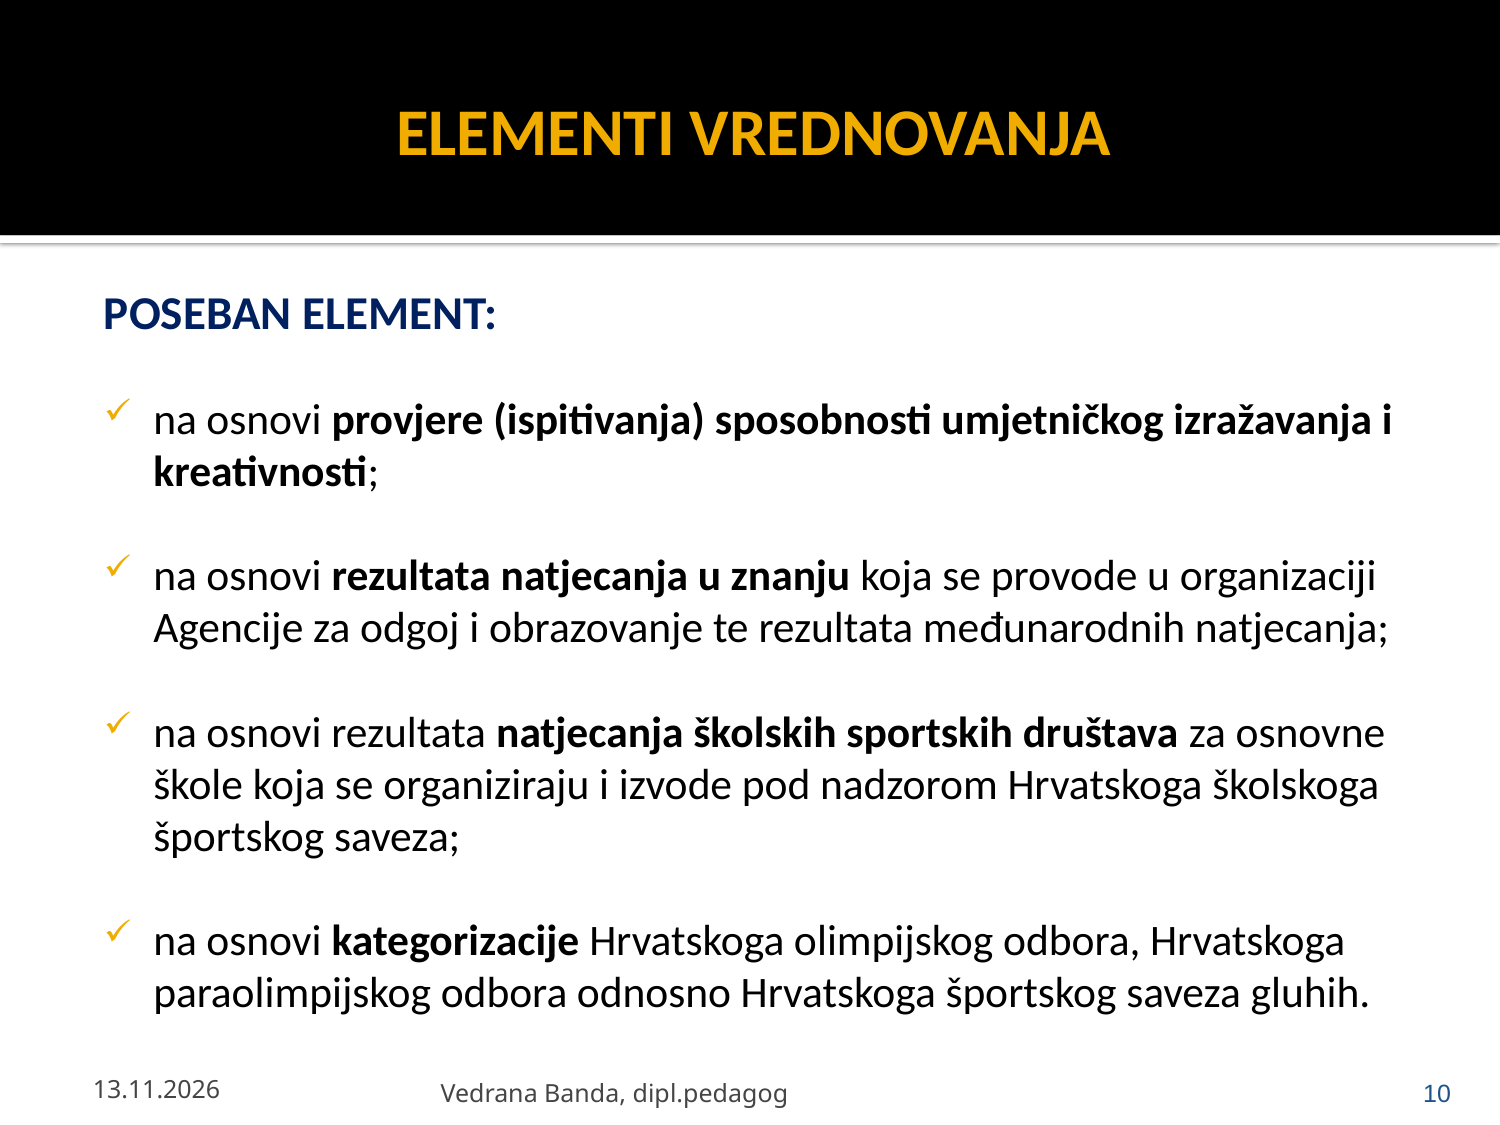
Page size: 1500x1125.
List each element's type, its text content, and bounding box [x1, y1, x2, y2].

footer Vedrana Banda, dipl.pedagog [433, 1062, 1337, 1108]
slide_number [75, 1062, 425, 1108]
list POSEBAN ELEMENT: na osnovi provjere (ispitivanja) sposobnosti umjetničkog izražavanja i kreativnosti; na osnovi rezultata natjecanja u znanju koja se provode u organizaciji Agencije za odgoj i obrazovanje te rezultata međunarodnih natjecanja; na osnovi rezultata natjecanja školskih sportskih društava za osnovne škole koja se organiziraju i izvode pod nadzorom Hrvatskoga školskoga športskog saveza; na osnovi kategorizacije Hrvatskoga olimpijskog odbora, Hrvatskoga paraolimpijskog odbora odnosno Hrvatskoga športskog saveza gluhih. [76, 266, 1428, 1027]
title ELEMENTI VREDNOVANJA [75, 25, 1425, 231]
slide_number 10 [1345, 1062, 1467, 1108]
